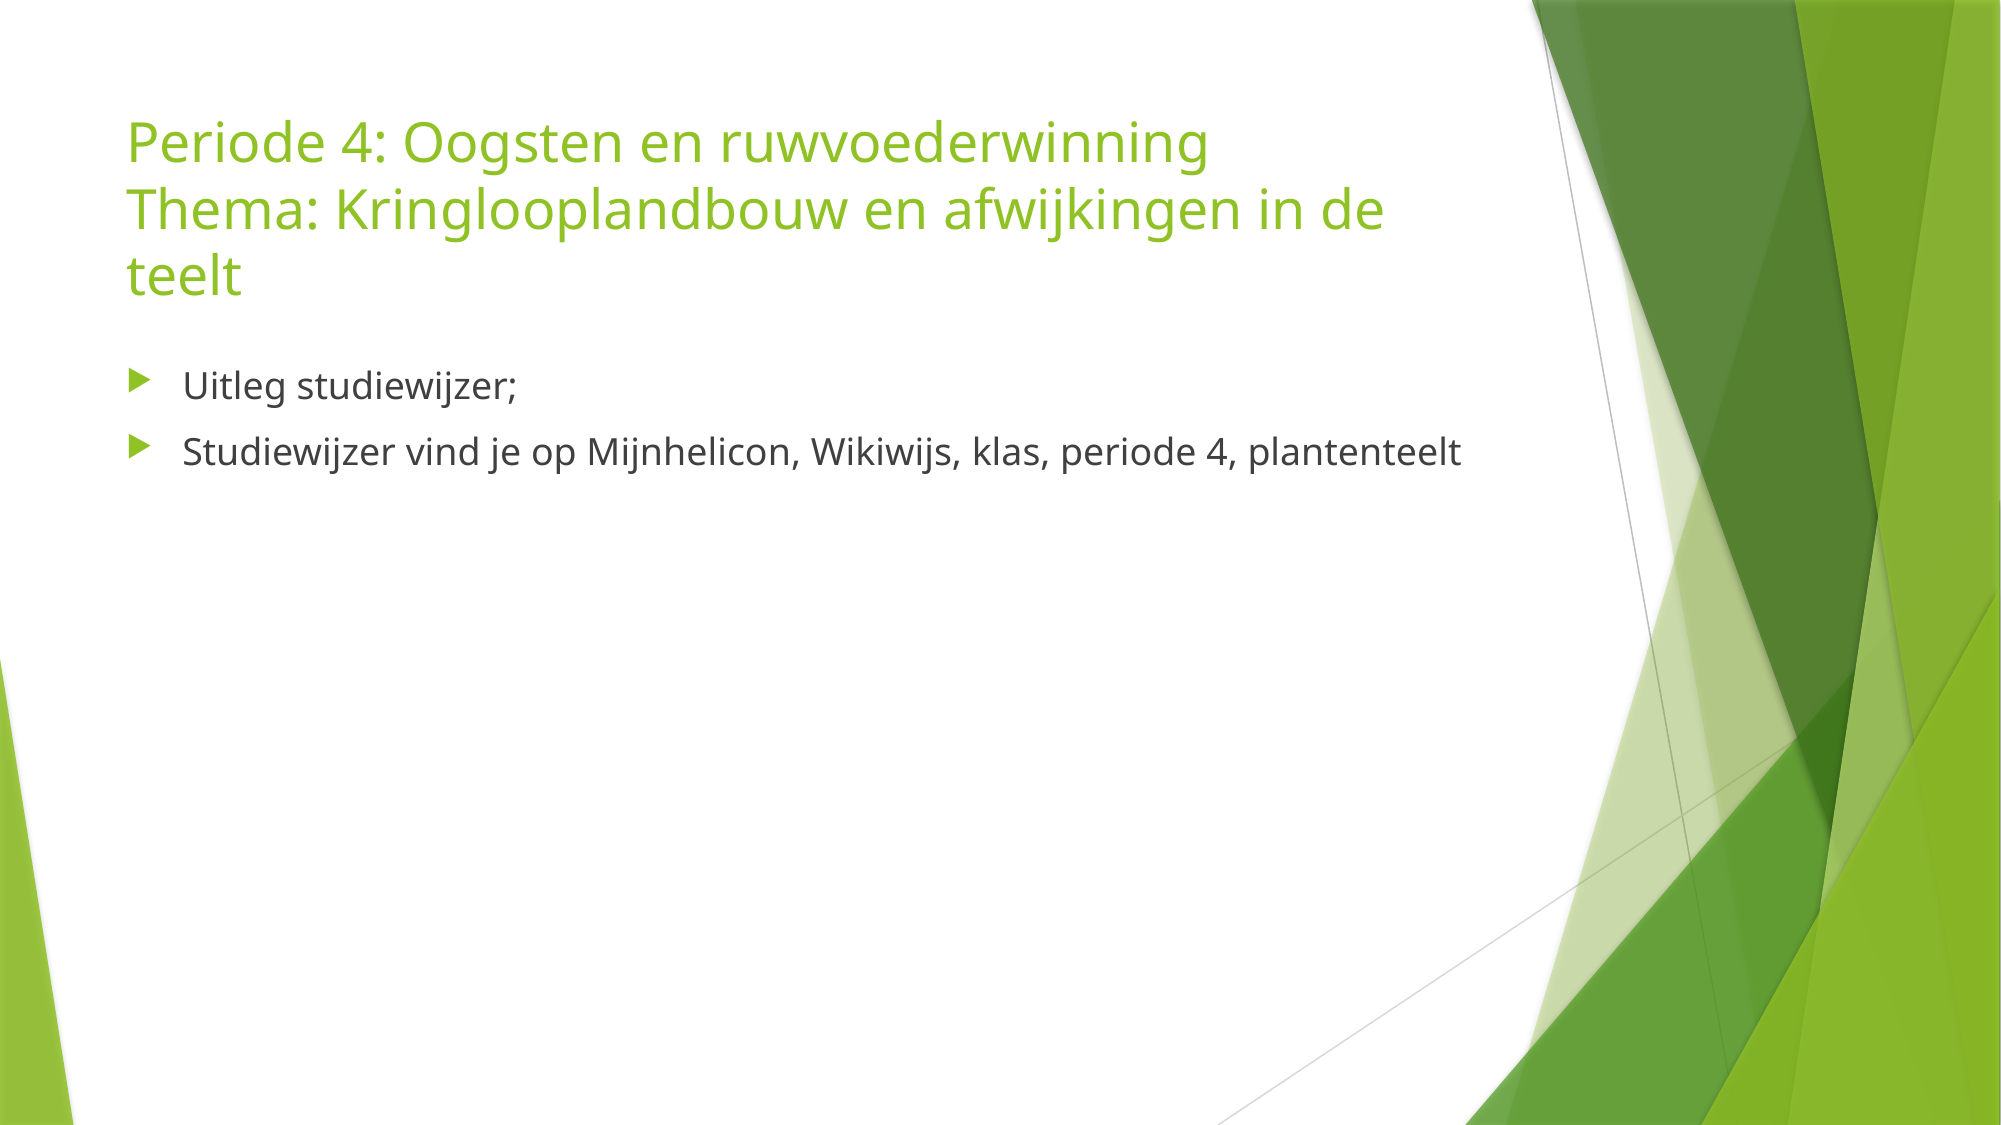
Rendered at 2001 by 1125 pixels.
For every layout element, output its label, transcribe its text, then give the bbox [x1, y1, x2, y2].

title Periode 4: Oogsten en ruwvoederwinning Thema: Kringlooplandbouw en afwijkingen in de teelt [111, 99, 1522, 317]
list Uitleg studiewijzer; Studiewijzer vind je op Mijnhelicon, Wikiwijs, klas, periode 4, plantenteelt [111, 354, 1522, 992]
